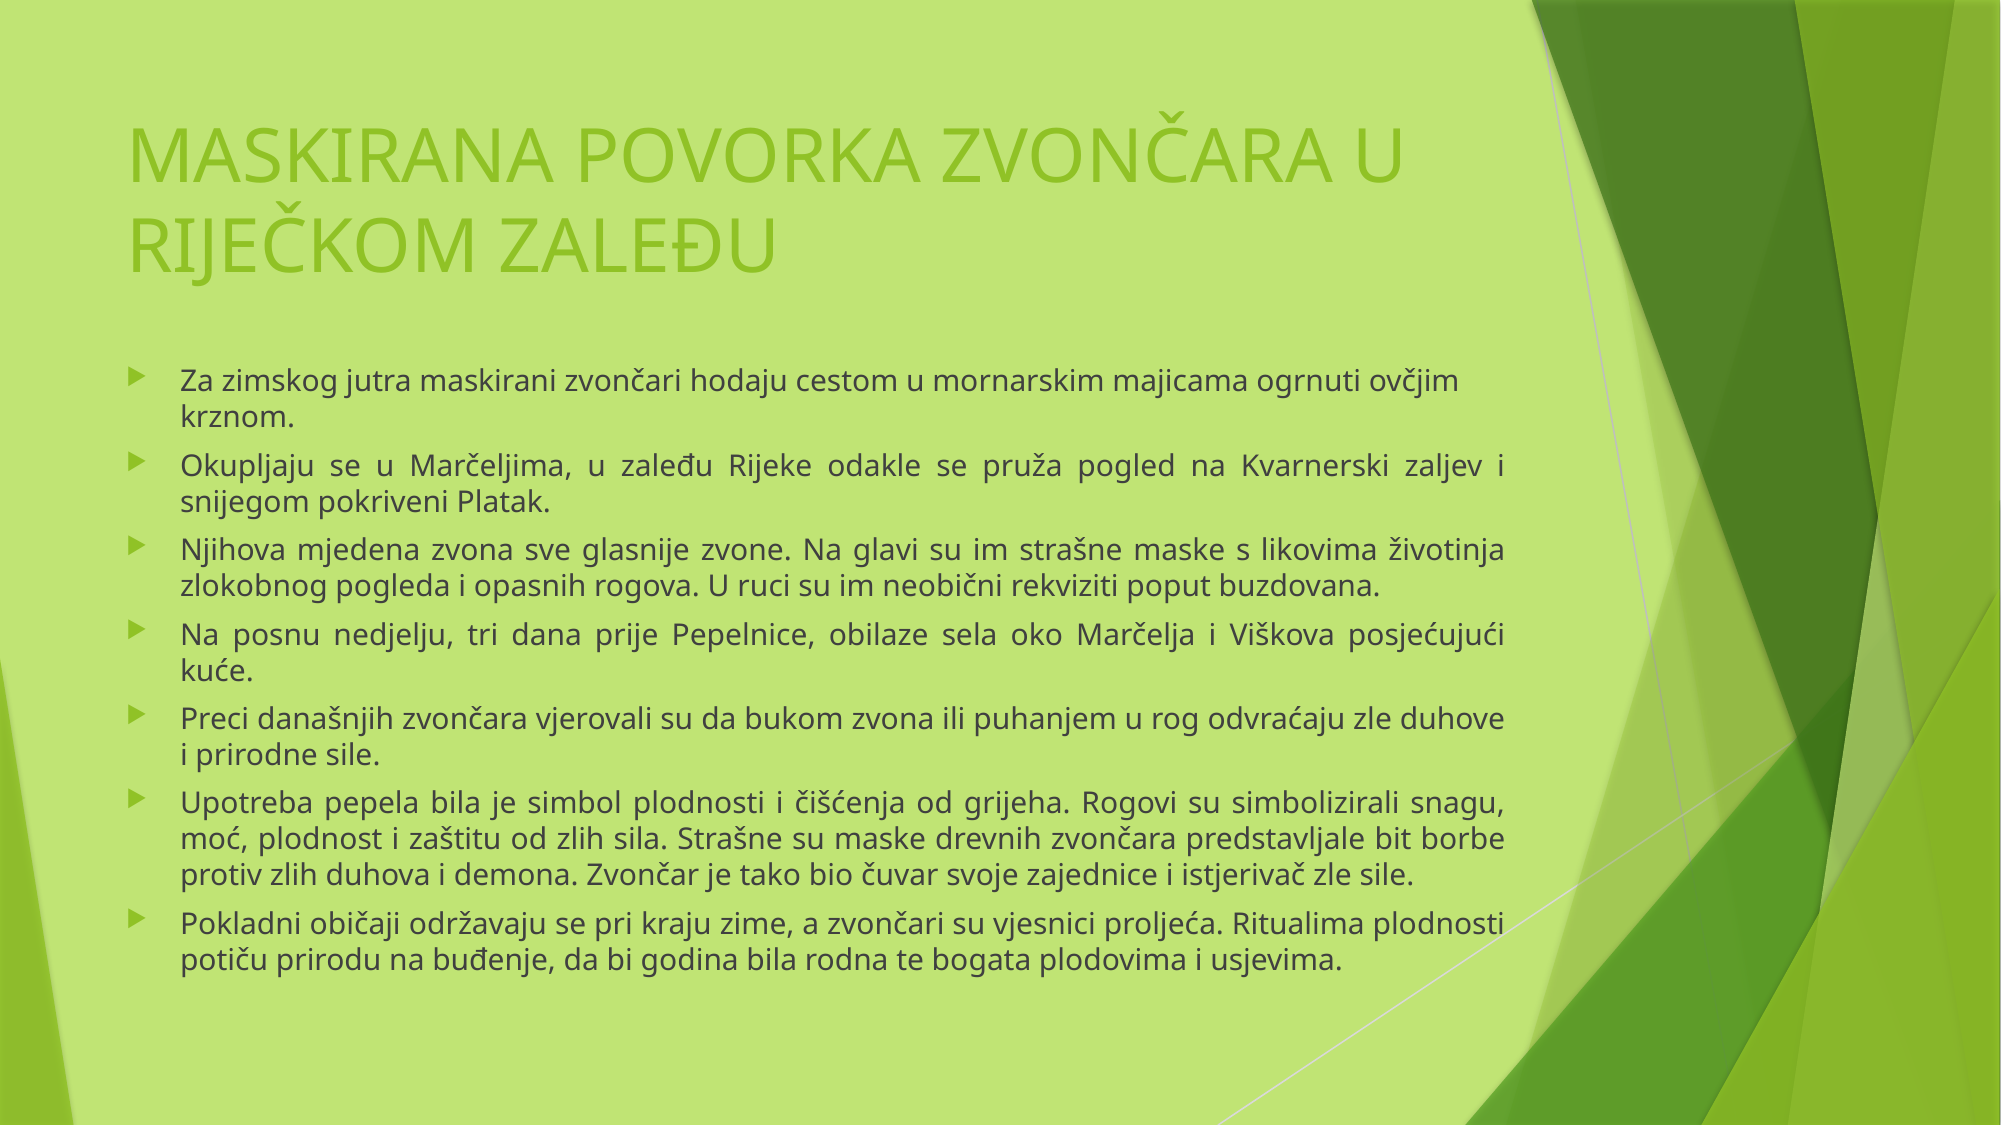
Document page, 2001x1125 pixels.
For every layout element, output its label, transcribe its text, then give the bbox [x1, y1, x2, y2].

title MASKIRANA POVORKA ZVONČARA U RIJEČKOM ZALEĐU [111, 99, 1522, 317]
list Za zimskog jutra maskirani zvončari hodaju cestom u mornarskim majicama ogrnuti ovčjim krznom. Okupljaju se u Marčeljima, u zaleđu Rijeke odakle se pruža pogled na Kvarnerski zaljev i snijegom pokriveni Platak. Njihova mjedena zvona sve glasnije zvone. Na glavi su im strašne maske s likovima životinja zlokobnog pogleda i opasnih rogova. U ruci su im neobični rekviziti poput buzdovana. Na posnu nedjelju, tri dana prije Pepelnice, obilaze sela oko Marčelja i Viškova posjećujući kuće. Preci današnjih zvončara vjerovali su da bukom zvona ili puhanjem u rog odvraćaju zle duhove i prirodne sile. Upotreba pepela bila je simbol plodnosti i čišćenja od grijeha. Rogovi su simbolizirali snagu, moć, plodnost i zaštitu od zlih sila. Strašne su maske drevnih zvončara predstavljale bit borbe protiv zlih duhova i demona. Zvončar je tako bio čuvar svoje zajednice i istjerivač zle sile. Pokladni običaji održavaju se pri kraju zime, a zvončari su vjesnici proljeća. Ritualima plodnosti potiču prirodu na buđenje, da bi godina bila rodna te bogata plodovima i usjevima. [111, 354, 1522, 992]
